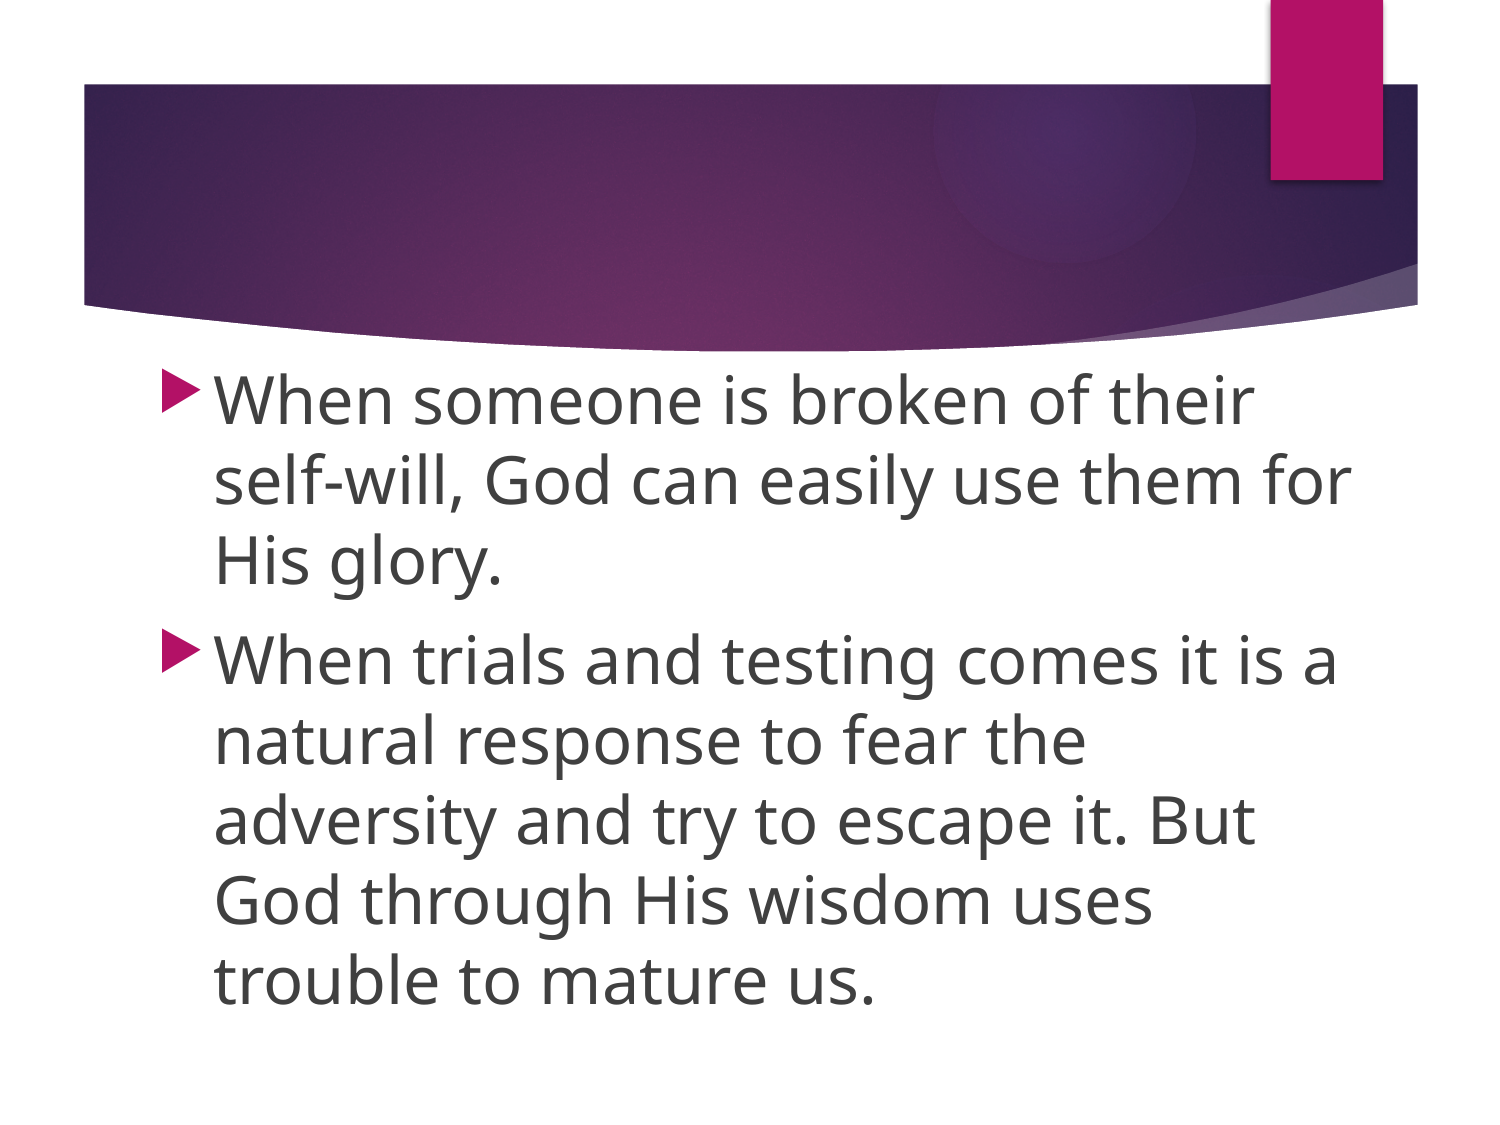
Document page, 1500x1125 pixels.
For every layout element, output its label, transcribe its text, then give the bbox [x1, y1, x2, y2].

list When someone is broken of their self-will, God can easily use them for His glory. When trials and testing comes it is a natural response to fear the adversity and try to escape it. But God through His wisdom uses trouble to mature us. [142, 350, 1388, 992]
